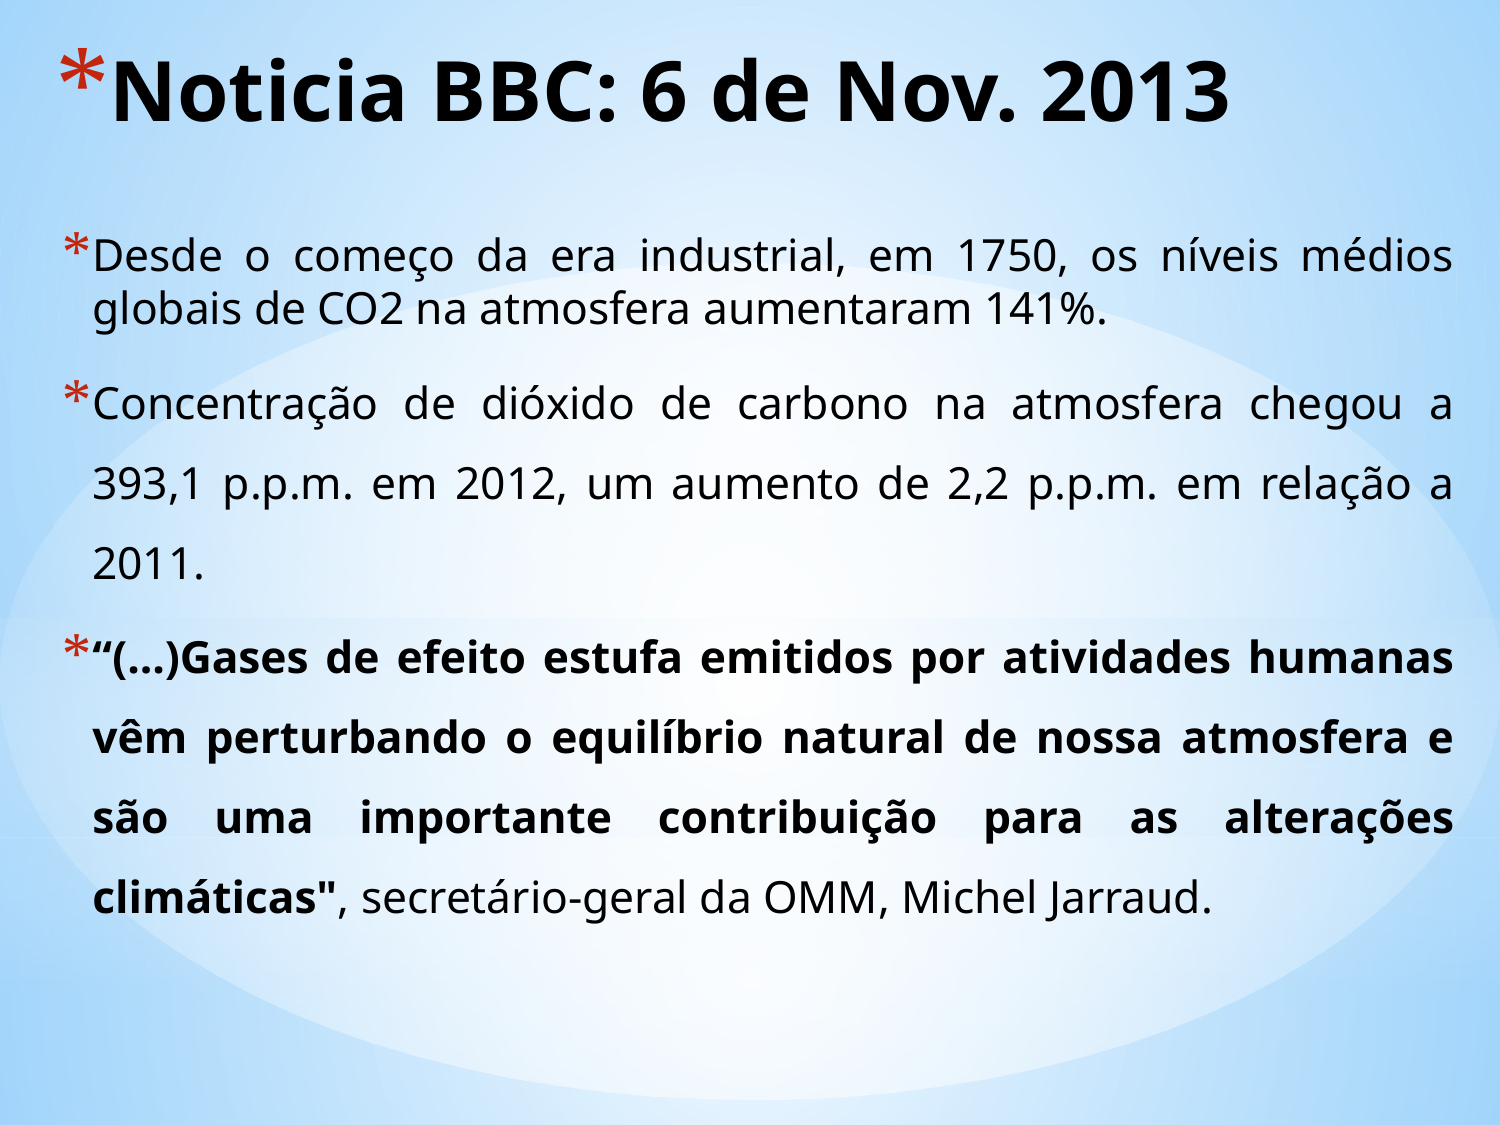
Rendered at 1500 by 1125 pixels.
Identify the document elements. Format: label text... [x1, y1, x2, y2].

list Desde o começo da era industrial, em 1750, os níveis médios globais de CO2 na atmosfera aumentaram 141%. Concentração de dióxido de carbono na atmosfera chegou a 393,1 p.p.m. em 2012, um aumento de 2,2 p.p.m. em relação a 2011. “(...)Gases de efeito estufa emitidos por atividades humanas vêm perturbando o equilíbrio natural de nossa atmosfera e são uma importante contribuição para as alterações climáticas", secretário-geral da OMM, Michel Jarraud. [41, 219, 1471, 988]
title Noticia BBC: 6 de Nov. 2013 [41, 30, 1471, 219]
